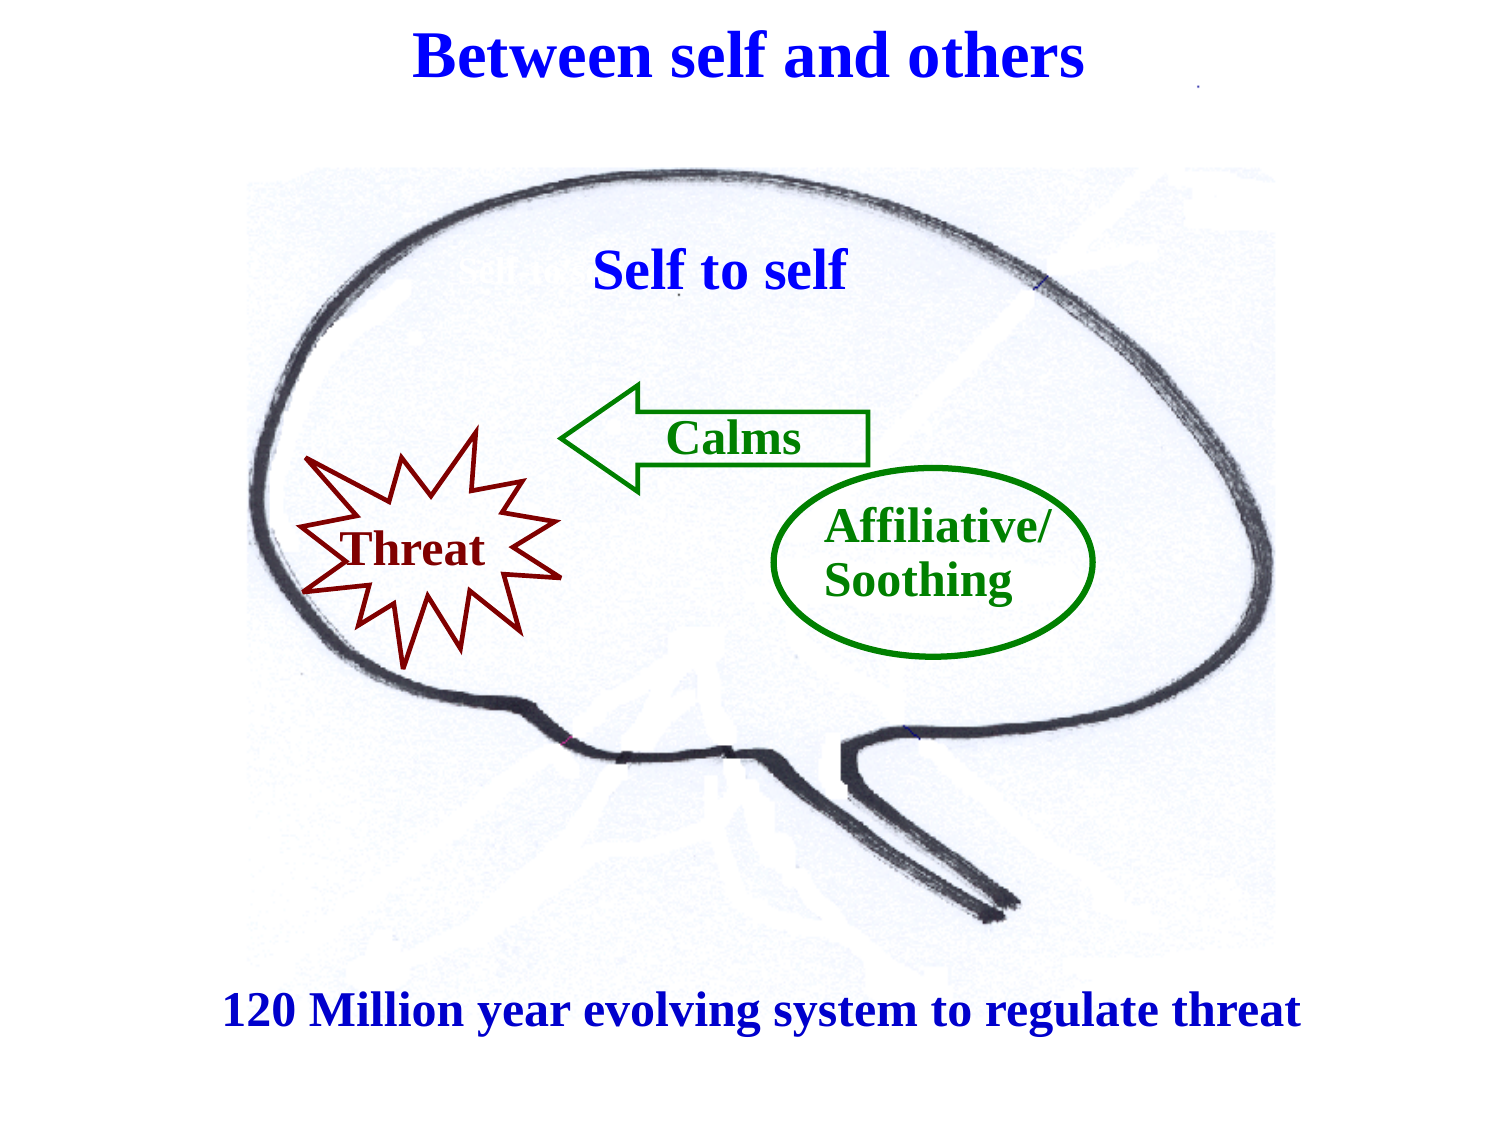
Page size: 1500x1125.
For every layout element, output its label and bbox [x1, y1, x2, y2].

text_box [0, 0, 1500, 1125]
